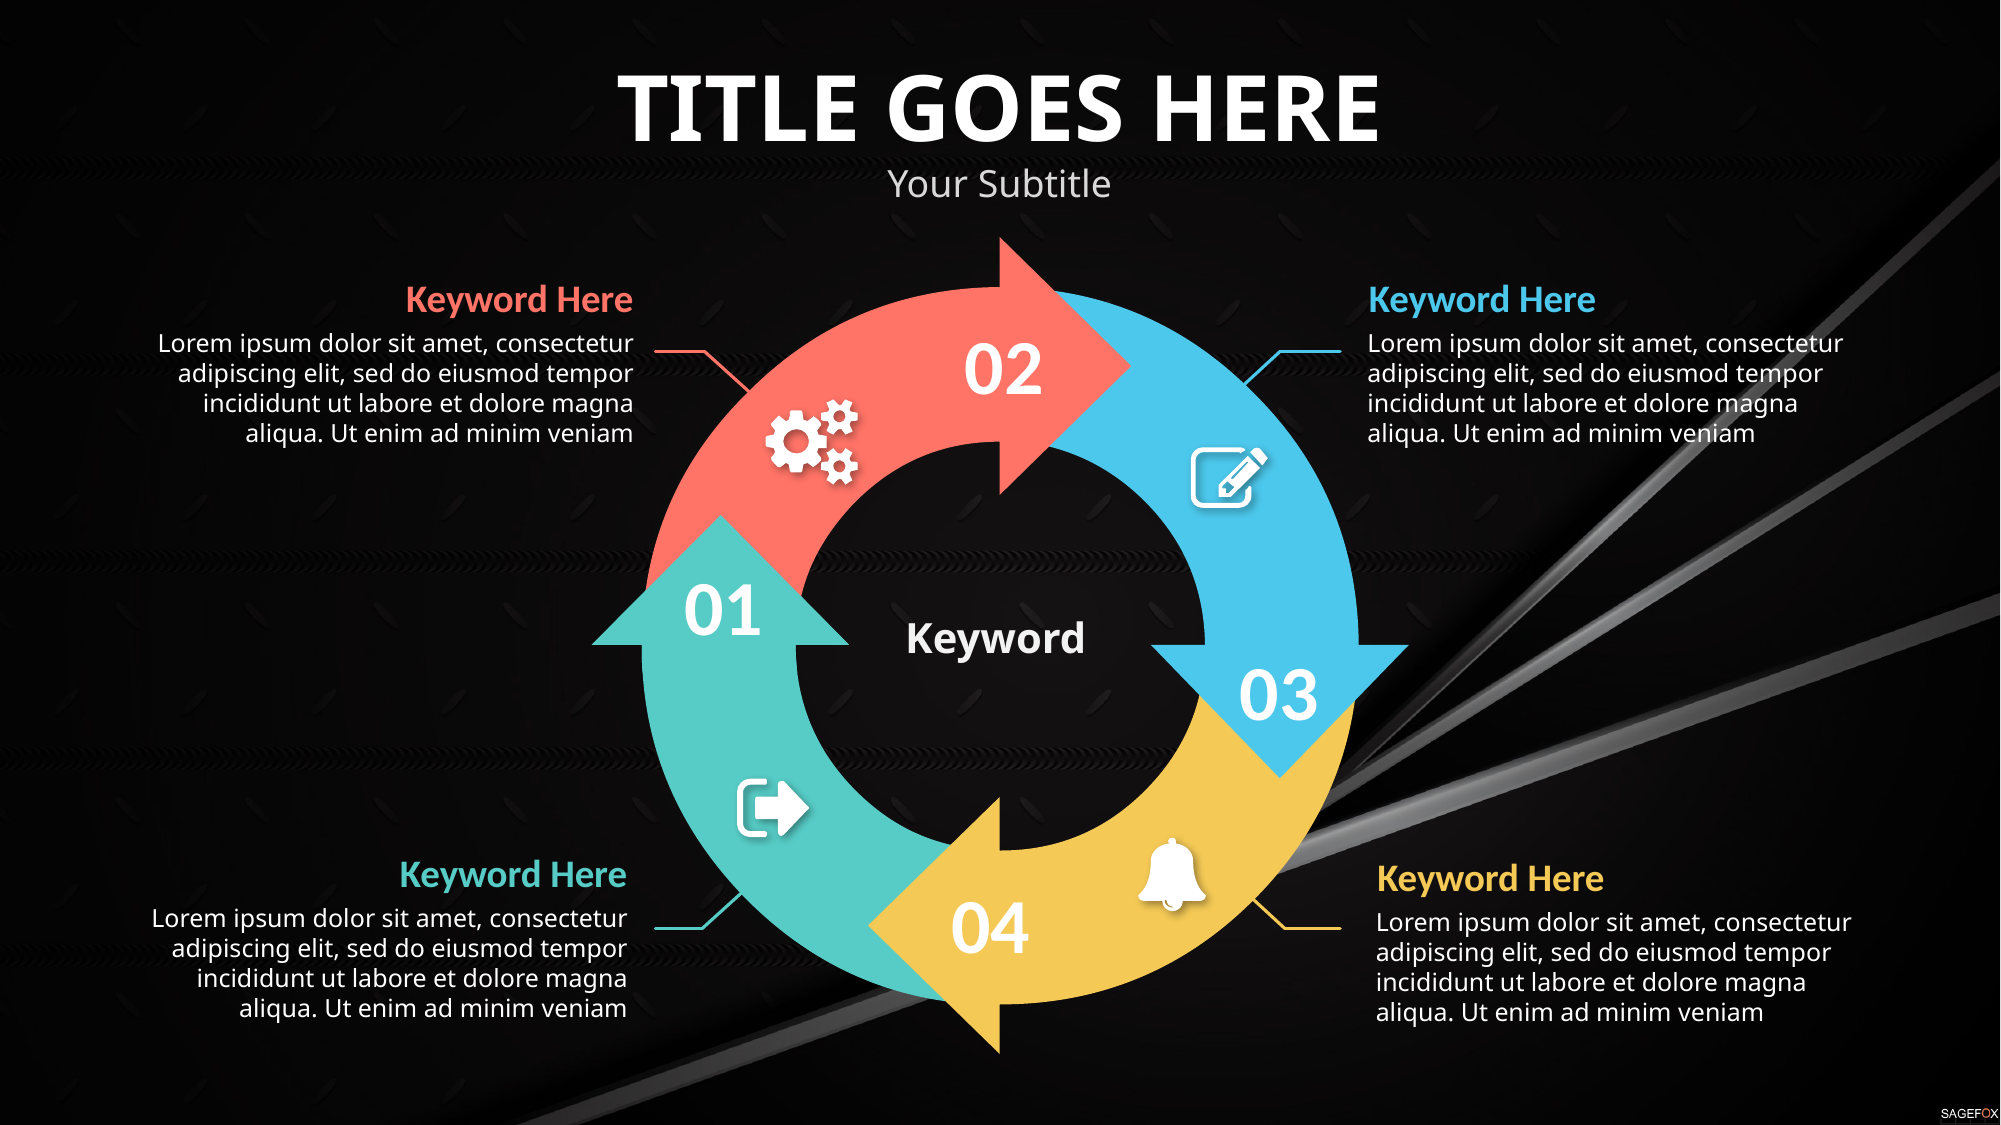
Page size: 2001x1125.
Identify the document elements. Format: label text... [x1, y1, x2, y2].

text_box Keyword [905, 611, 1087, 662]
text_box [642, 673, 950, 1002]
text_box 04 [951, 875, 1031, 969]
text_box [737, 778, 767, 838]
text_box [655, 351, 758, 400]
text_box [1232, 880, 1341, 929]
text_box [765, 399, 858, 485]
text_box [645, 236, 1132, 596]
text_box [1227, 350, 1341, 400]
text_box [655, 880, 755, 929]
text_box [867, 696, 1355, 1054]
text_box [755, 781, 809, 836]
text_box TITLE GOES HERE Your Subtitle [548, 42, 1452, 212]
text_box 03 [1239, 641, 1319, 736]
picture [0, 0, 2001, 1125]
text_box [591, 515, 849, 673]
text_box [1218, 455, 1260, 497]
text_box [1138, 837, 1206, 912]
text_box 02 [964, 316, 1044, 410]
text_box [1190, 447, 1252, 508]
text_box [1367, 273, 1866, 449]
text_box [1375, 852, 1874, 1029]
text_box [130, 848, 629, 1025]
text_box 01 [684, 557, 764, 652]
text_box [1250, 447, 1268, 466]
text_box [136, 273, 635, 449]
text_box [1050, 290, 1409, 779]
